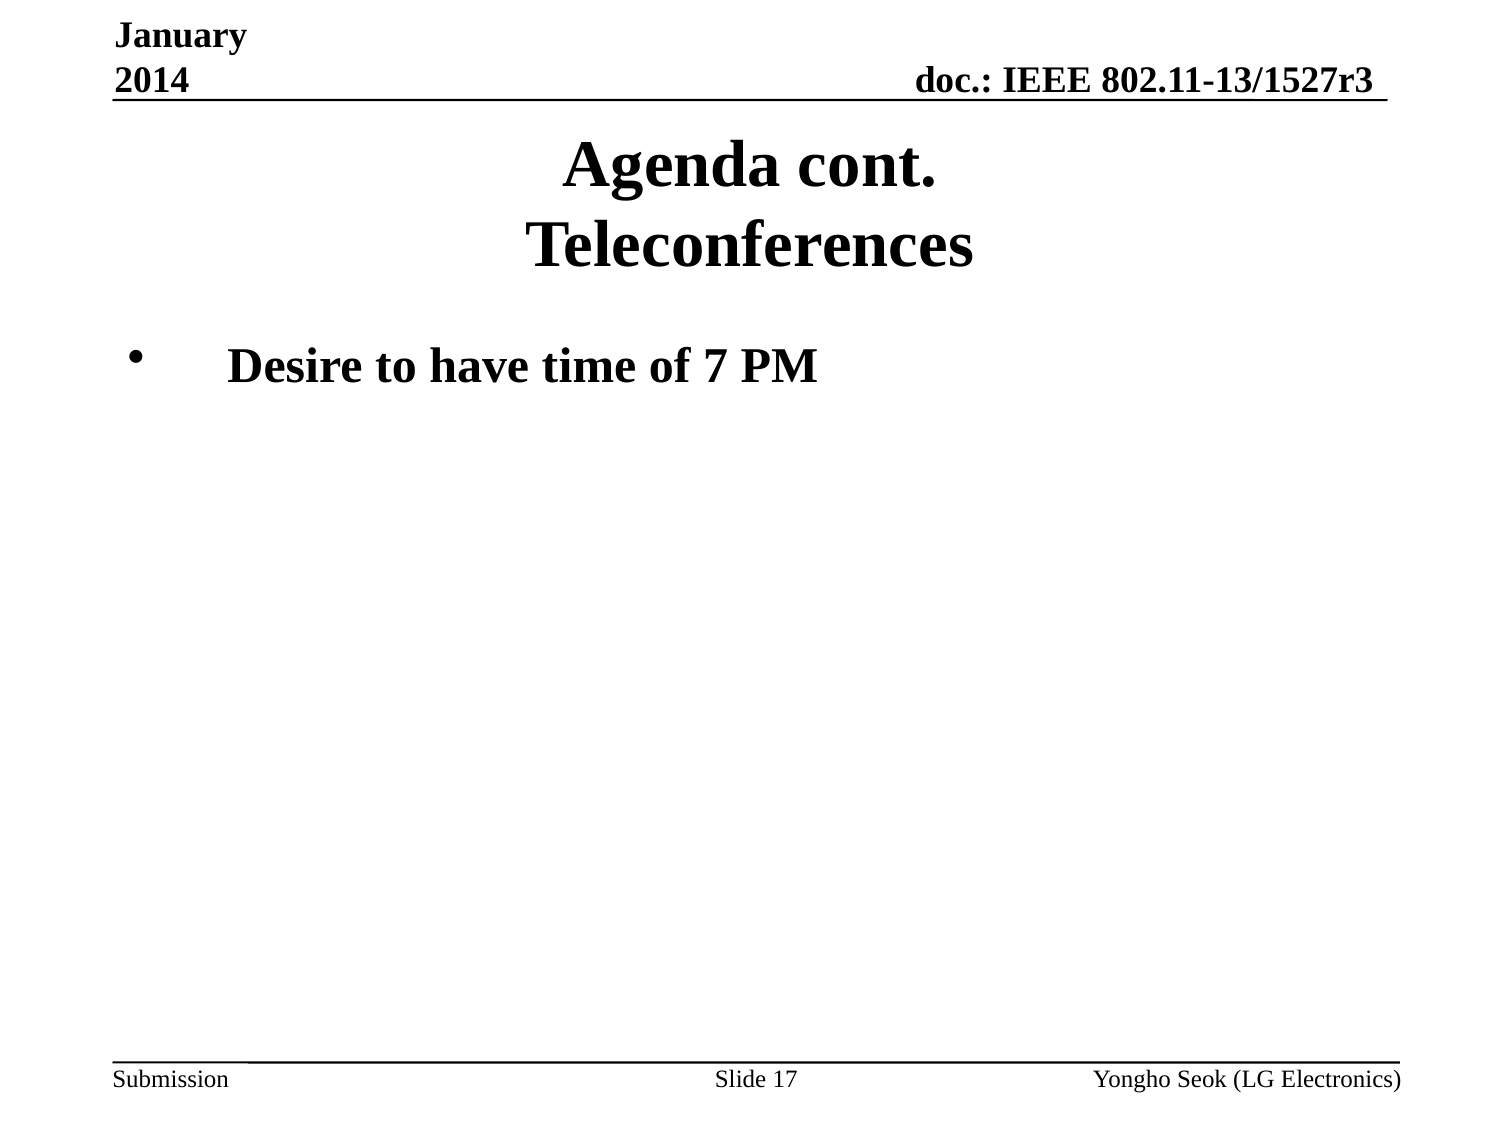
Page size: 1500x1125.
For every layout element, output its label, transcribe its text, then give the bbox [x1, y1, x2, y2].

title Agenda cont. Teleconferences [112, 112, 1388, 288]
list Desire to have time of 7 PM [112, 324, 1388, 1001]
footer Yongho Seok (LG Electronics) [1088, 1061, 1402, 1093]
slide_number Slide 17 [712, 1061, 800, 1093]
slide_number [114, 54, 333, 101]
